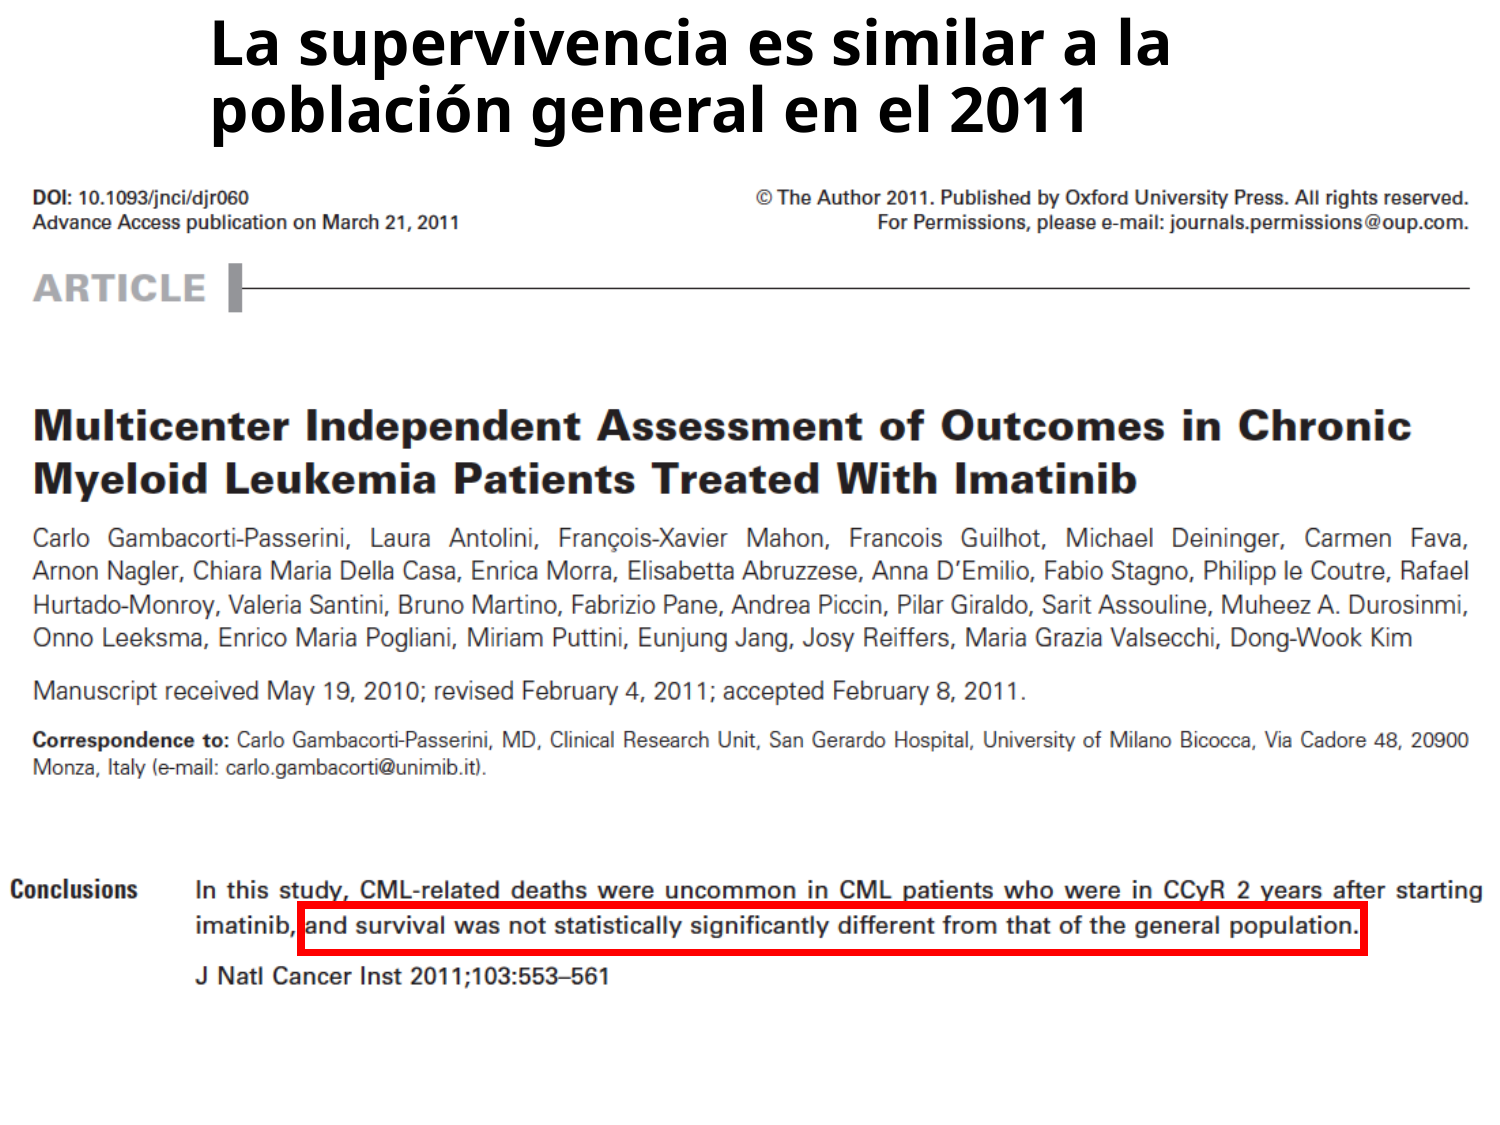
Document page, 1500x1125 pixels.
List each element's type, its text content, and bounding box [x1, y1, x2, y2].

picture [0, 172, 1500, 813]
picture [0, 869, 1500, 996]
title La supervivencia es similar a la población general en el 2011 [194, 2, 1302, 156]
